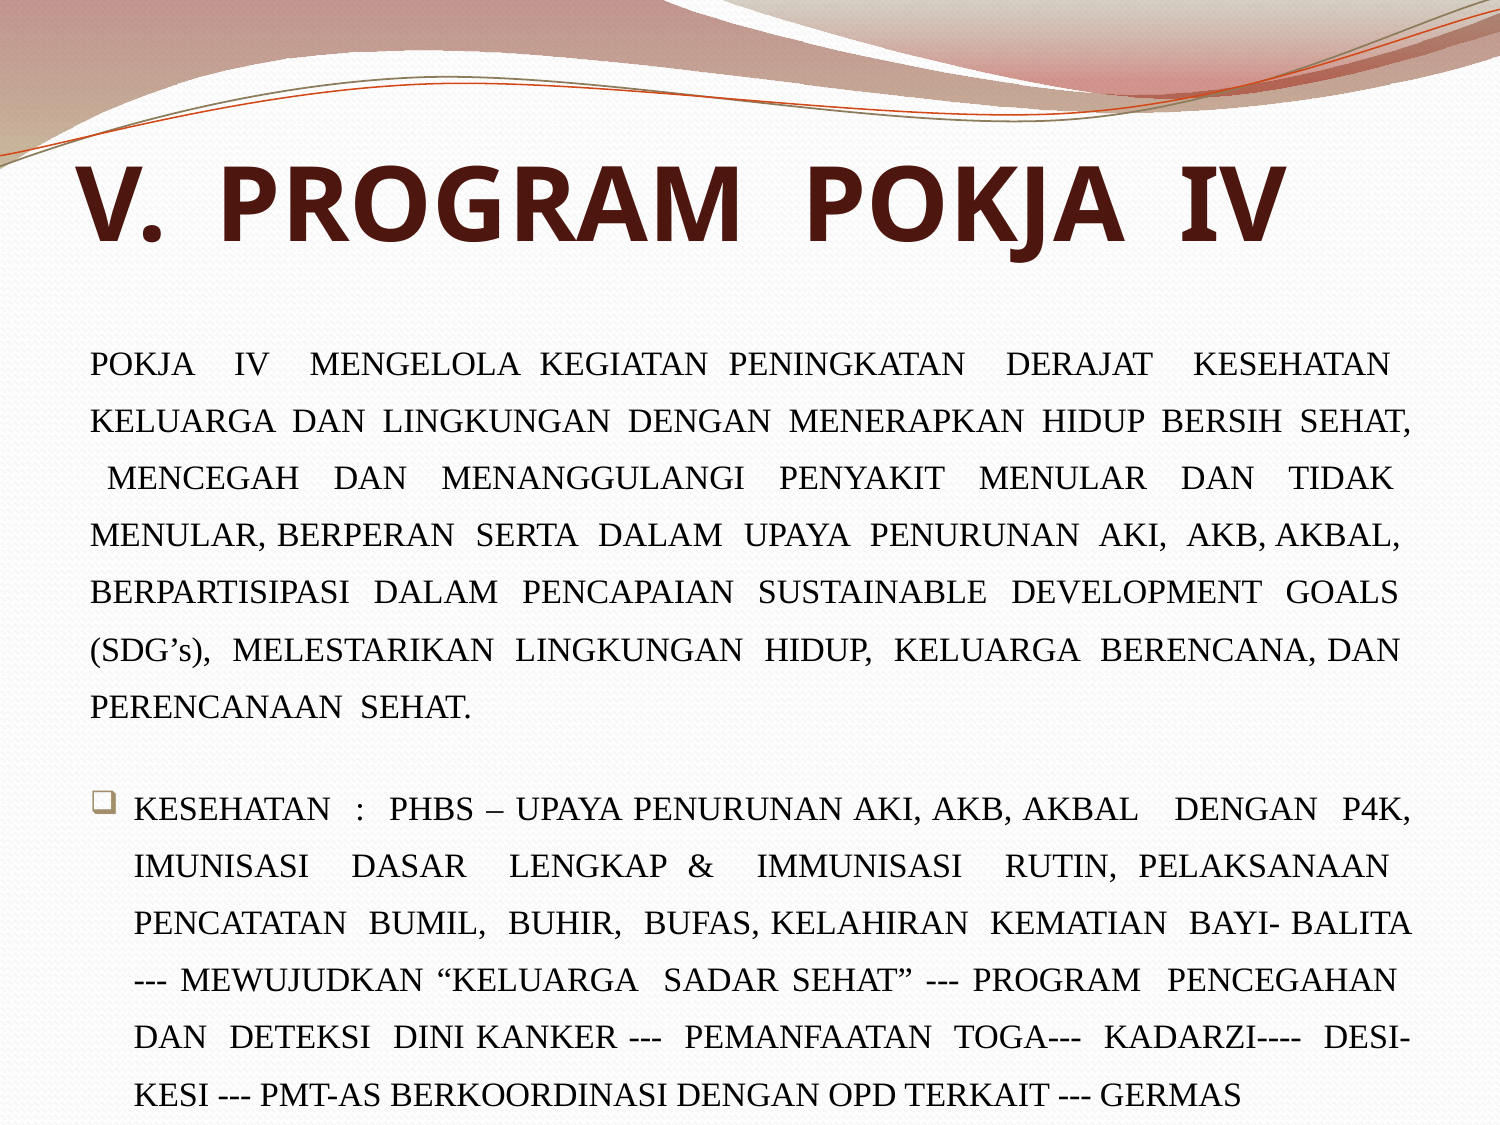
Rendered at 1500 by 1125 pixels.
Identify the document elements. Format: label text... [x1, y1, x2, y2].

list POKJA IV MENGELOLA KEGIATAN PENINGKATAN DERAJAT KESEHATAN KELUARGA DAN LINGKUNGAN DENGAN MENERAPKAN HIDUP BERSIH SEHAT, MENCEGAH DAN MENANGGULANGI PENYAKIT MENULAR DAN TIDAK MENULAR, BERPERAN SERTA DALAM UPAYA PENURUNAN AKI, AKB, AKBAL, BERPARTISIPASI DALAM PENCAPAIAN SUSTAINABLE DEVELOPMENT GOALS (SDG’s), MELESTARIKAN LINGKUNGAN HIDUP, KELUARGA BERENCANA, DAN PERENCANAAN SEHAT. KESEHATAN : PHBS – UPAYA PENURUNAN AKI, AKB, AKBAL DENGAN P4K, IMUNISASI DASAR LENGKAP & IMMUNISASI RUTIN, PELAKSANAAN PENCATATAN BUMIL, BUHIR, BUFAS, KELAHIRAN KEMATIAN BAYI- BALITA --- MEWUJUDKAN “KELUARGA SADAR SEHAT” --- PROGRAM PENCEGAHAN DAN DETEKSI DINI KANKER --- PEMANFAATAN TOGA--- KADARZI---- DESI- KESI --- PMT-AS BERKOORDINASI DENGAN OPD TERKAIT --- GERMAS [75, 317, 1425, 1125]
title PROGRAM POKJA IV [75, 75, 1425, 263]
